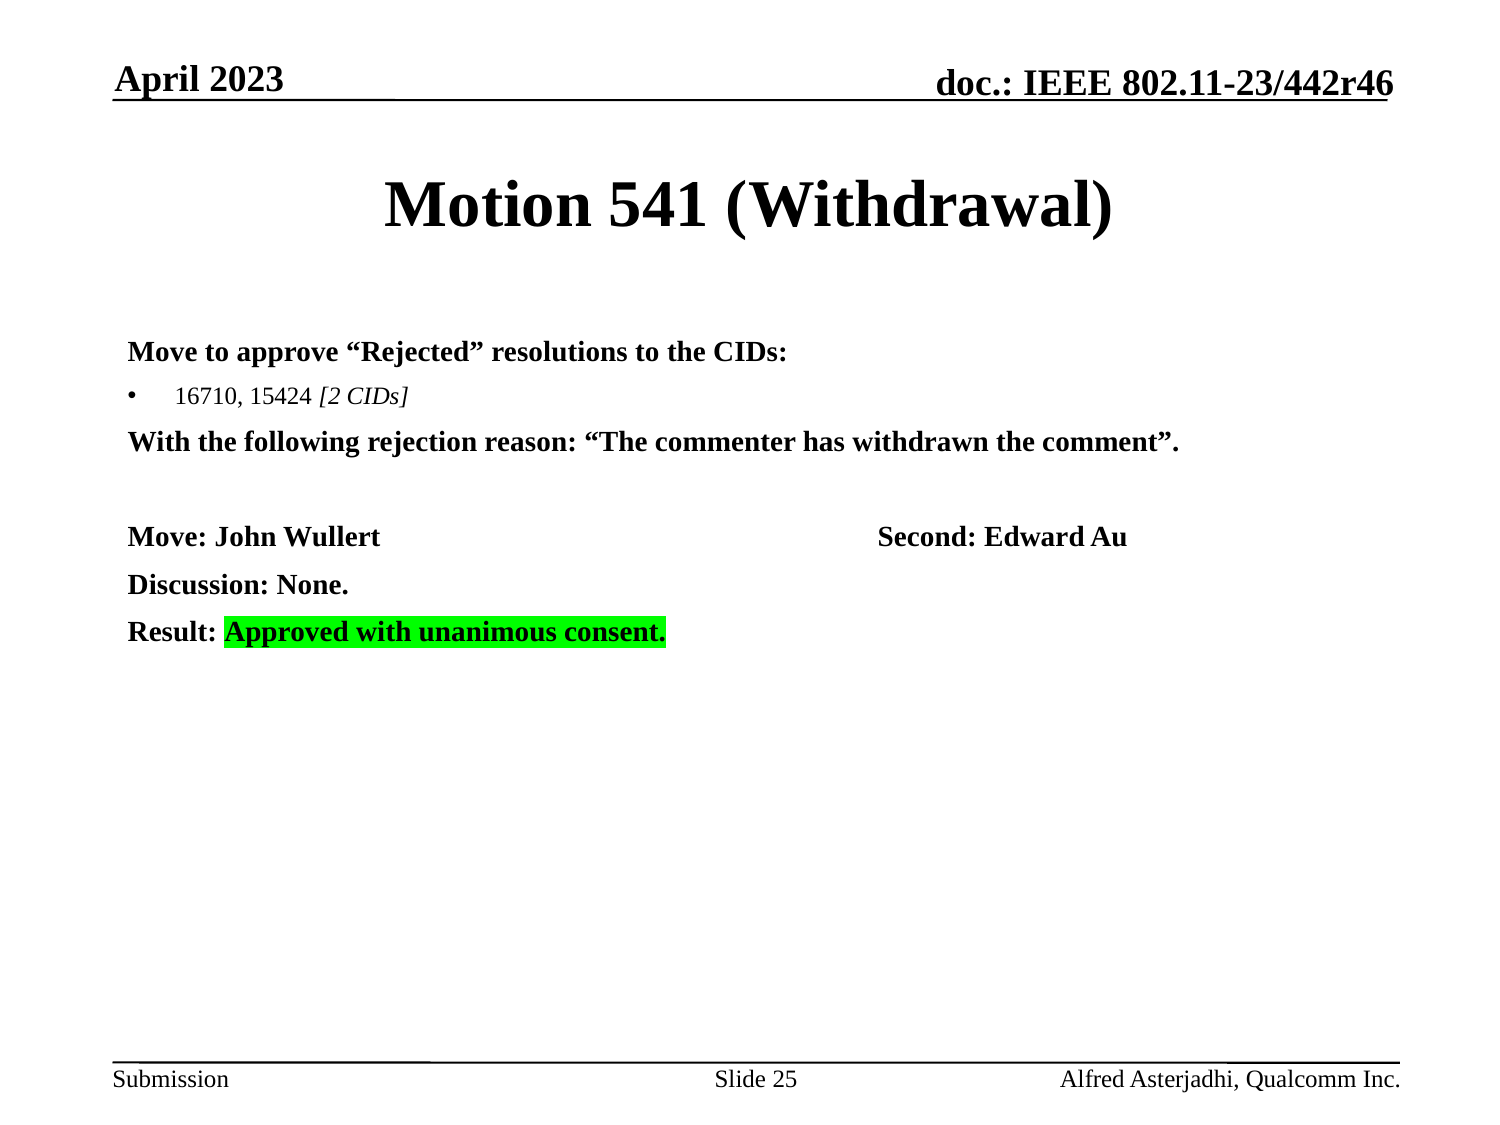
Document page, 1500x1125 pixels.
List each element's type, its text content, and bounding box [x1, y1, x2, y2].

title Motion 541 (Withdrawal) [112, 112, 1388, 288]
list Move to approve “Rejected” resolutions to the CIDs: 16710, 15424 [2 CIDs] With the following rejection reason: “The commenter has withdrawn the comment”. Move: John Wullert Second: Edward Au Discussion: None. Result: Approved with unanimous consent. [112, 324, 1388, 1063]
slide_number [114, 54, 423, 100]
slide_number Slide 25 [712, 1061, 800, 1123]
footer Alfred Asterjadhi, Qualcomm Inc. [878, 1061, 1402, 1093]
